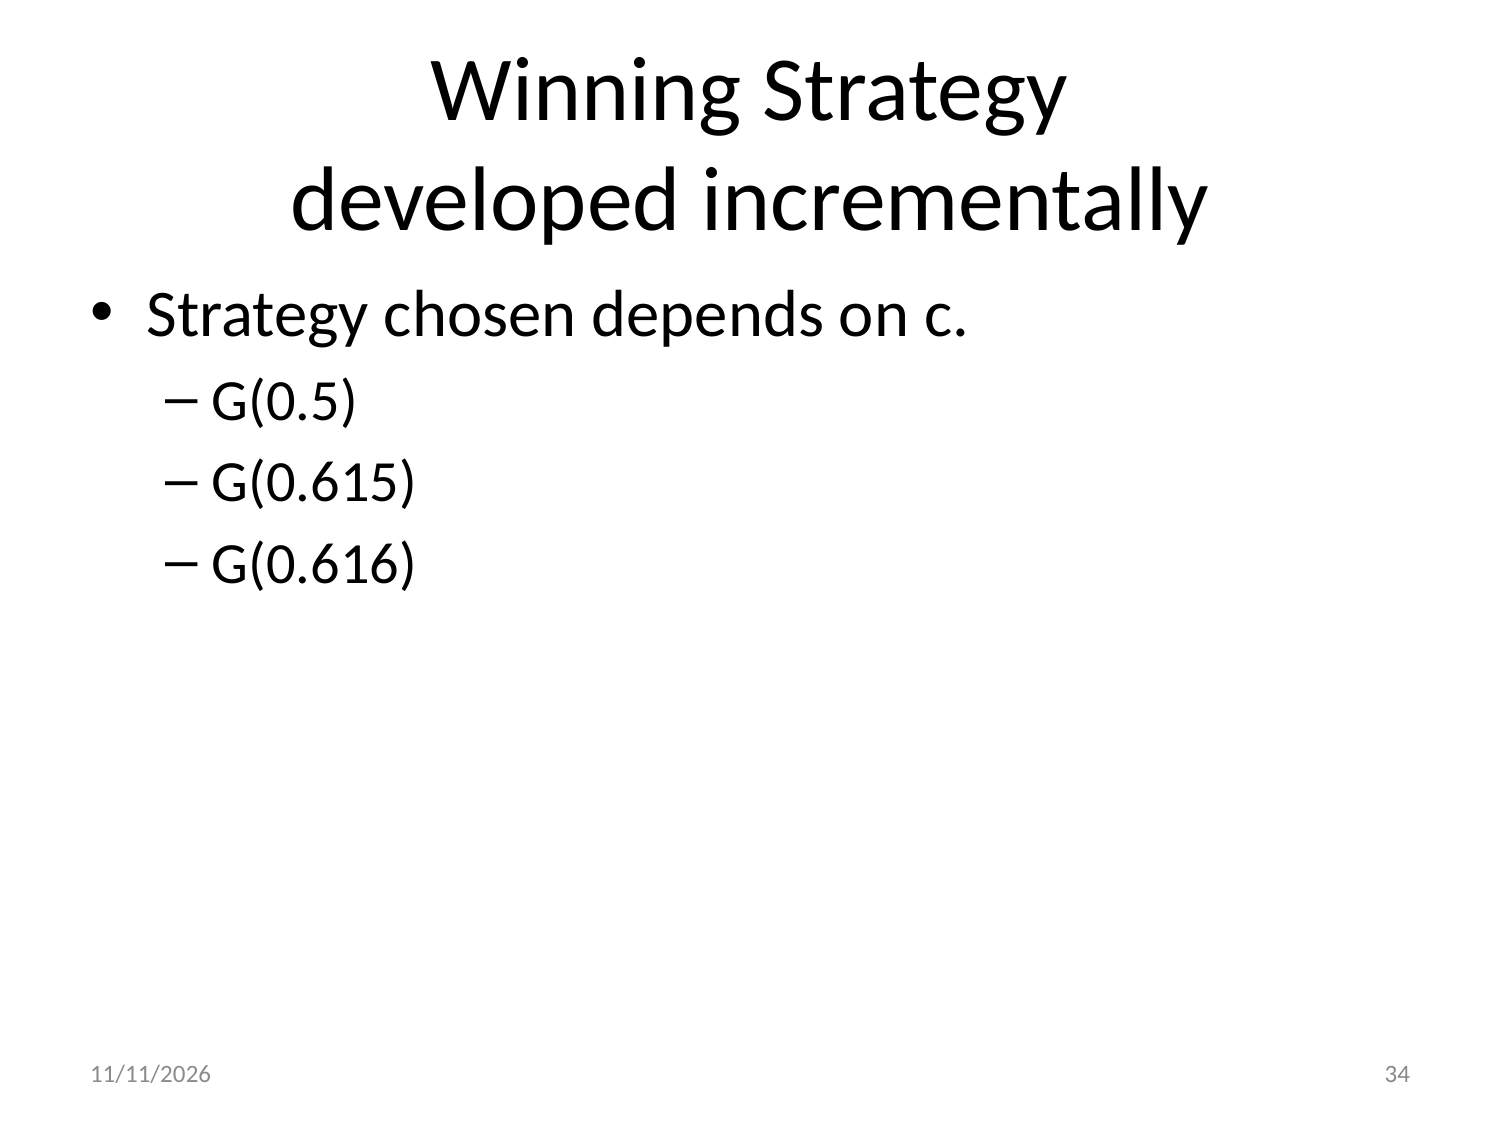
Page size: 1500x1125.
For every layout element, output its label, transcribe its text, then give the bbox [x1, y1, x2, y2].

slide_number 34 [1074, 1042, 1425, 1103]
list Strategy chosen depends on c. G(0.5) G(0.615) G(0.616) [75, 262, 1425, 1005]
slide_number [75, 1042, 425, 1103]
title Winning Strategy developed incrementally [75, 45, 1425, 233]
